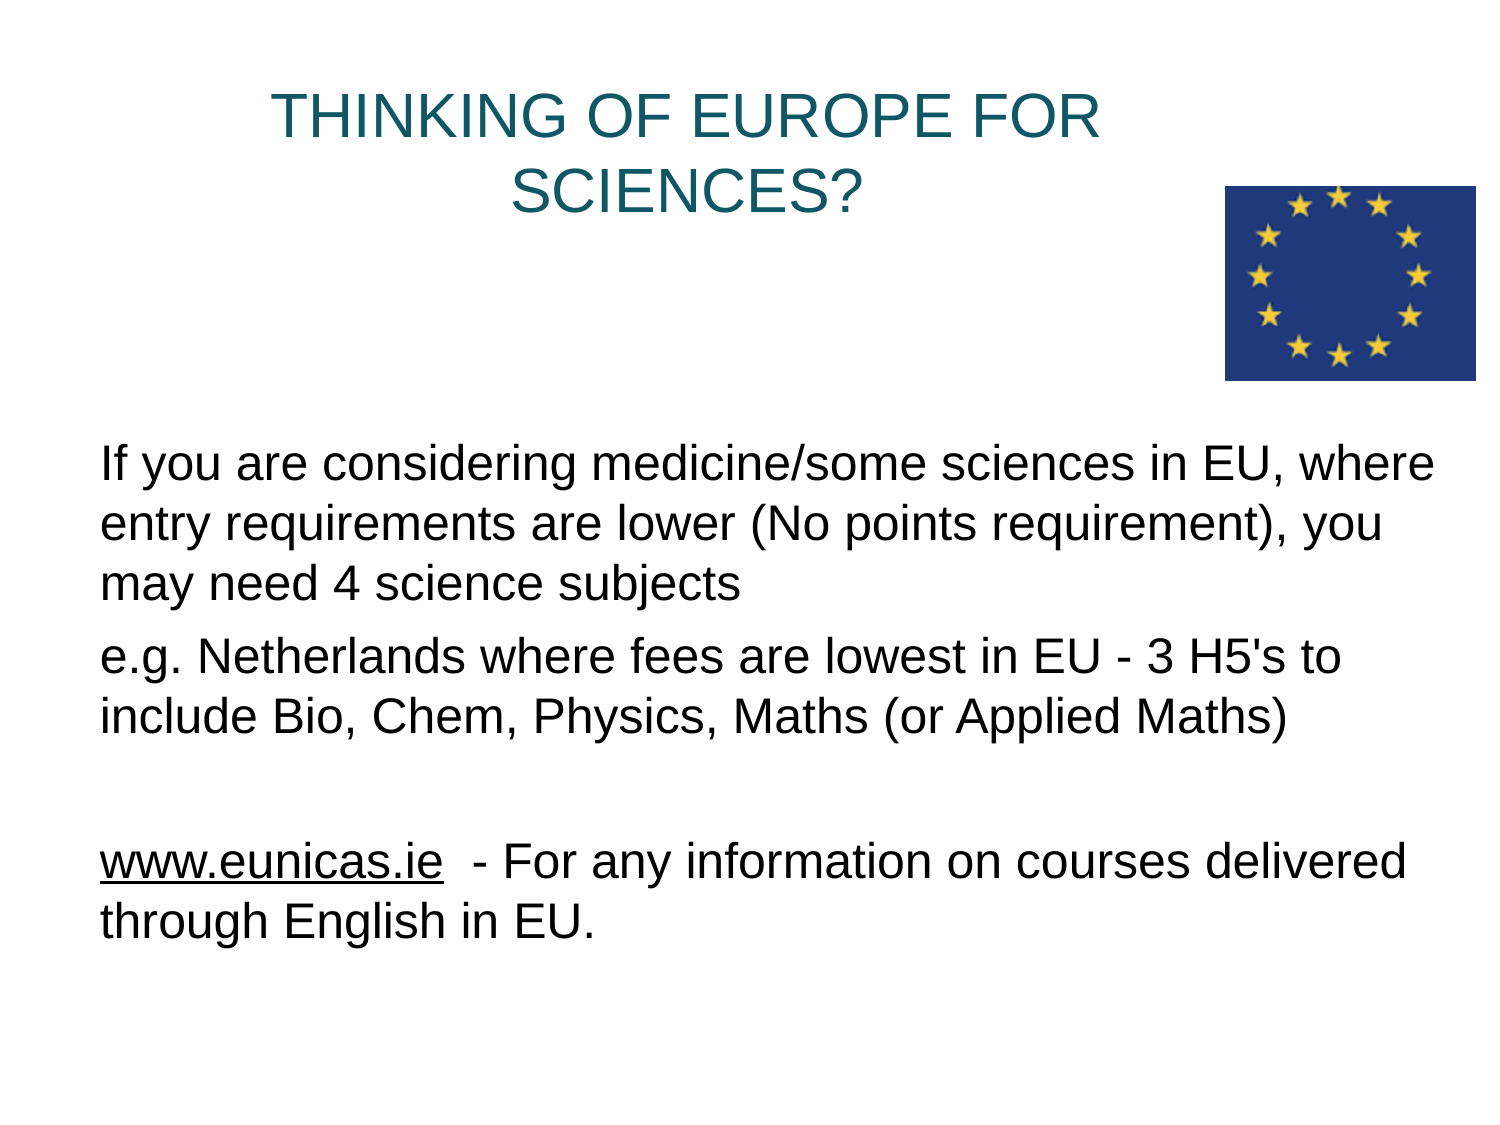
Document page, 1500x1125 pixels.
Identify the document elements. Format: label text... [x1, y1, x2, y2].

list If you are considering medicine/some sciences in EU, where entry requirements are lower (No points requirement), you may need 4 science subjects e.g. Netherlands where fees are lowest in EU - 3 H5's to include Bio, Chem, Physics, Maths (or Applied Maths) www.eunicas.ie - For any information on courses delivered through English in EU. [84, 423, 1463, 1125]
title thinking of europe for sciences? [75, 45, 1300, 233]
picture [1225, 185, 1476, 381]
